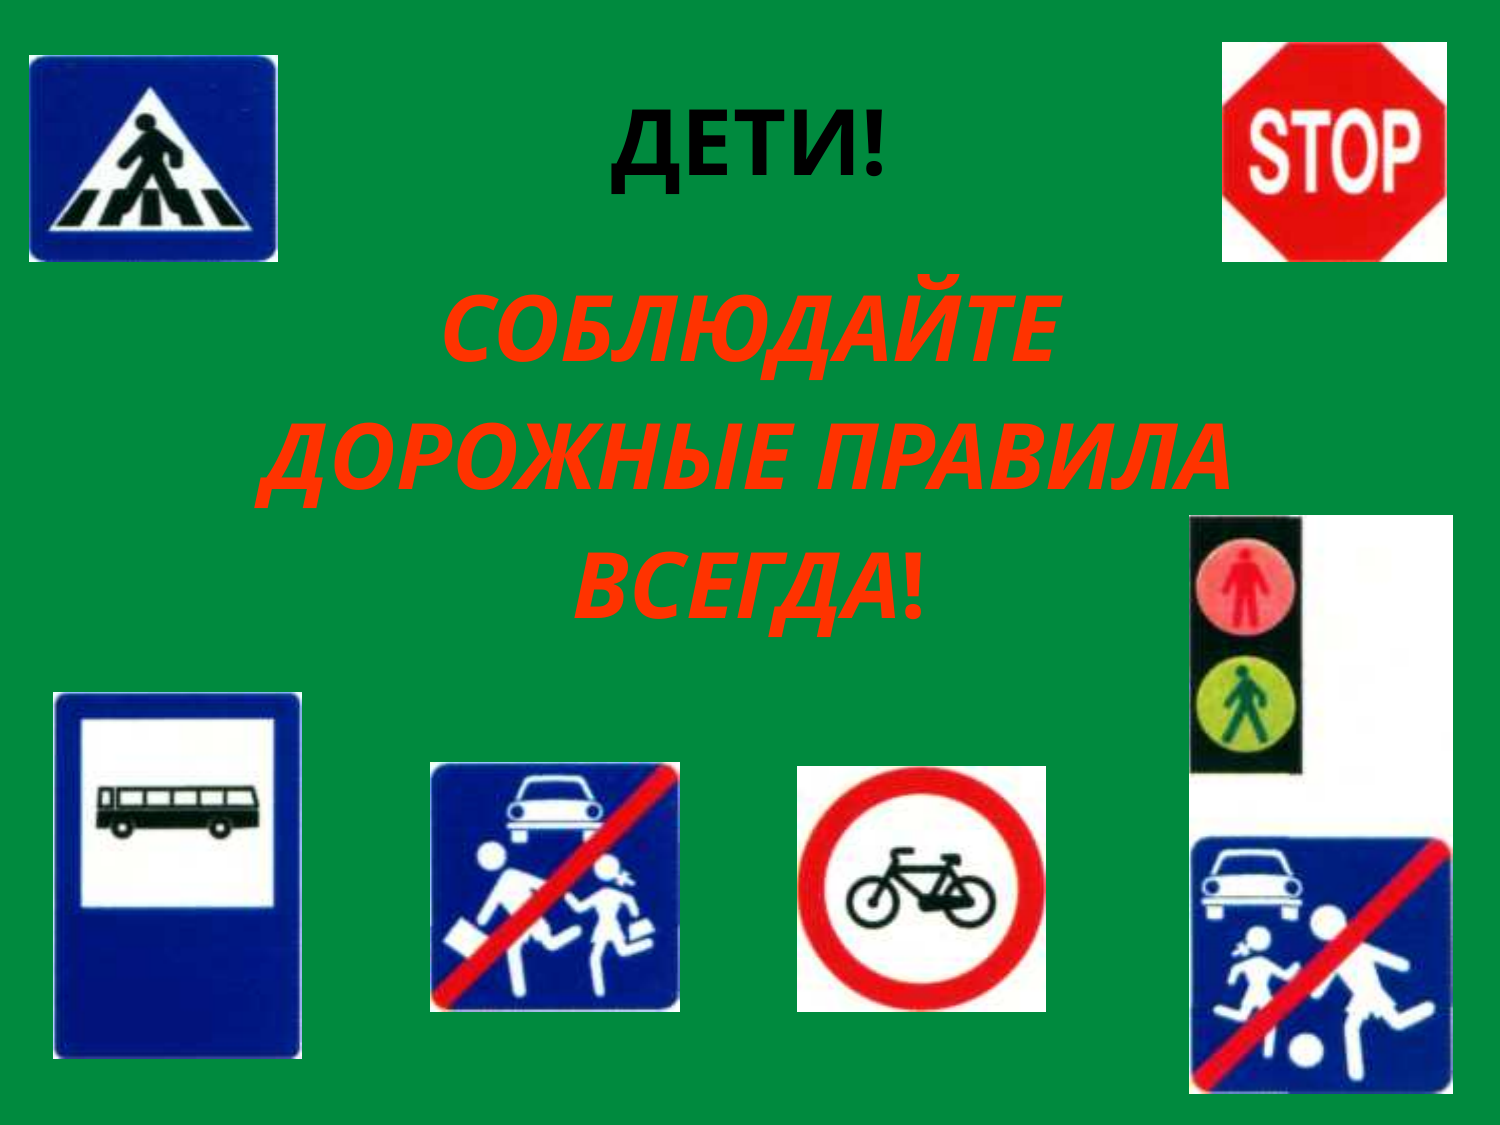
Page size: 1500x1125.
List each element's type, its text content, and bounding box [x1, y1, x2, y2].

picture [430, 762, 680, 1012]
picture [29, 55, 278, 262]
list СОБЛЮДАЙТЕ ДОРОЖНЫЕ ПРАВИЛА ВСЕГДА! [75, 262, 1425, 693]
picture [796, 766, 1046, 1012]
picture [1222, 42, 1448, 262]
title ДЕТИ! [75, 45, 1218, 233]
picture [52, 692, 302, 1059]
picture [1189, 515, 1453, 1095]
